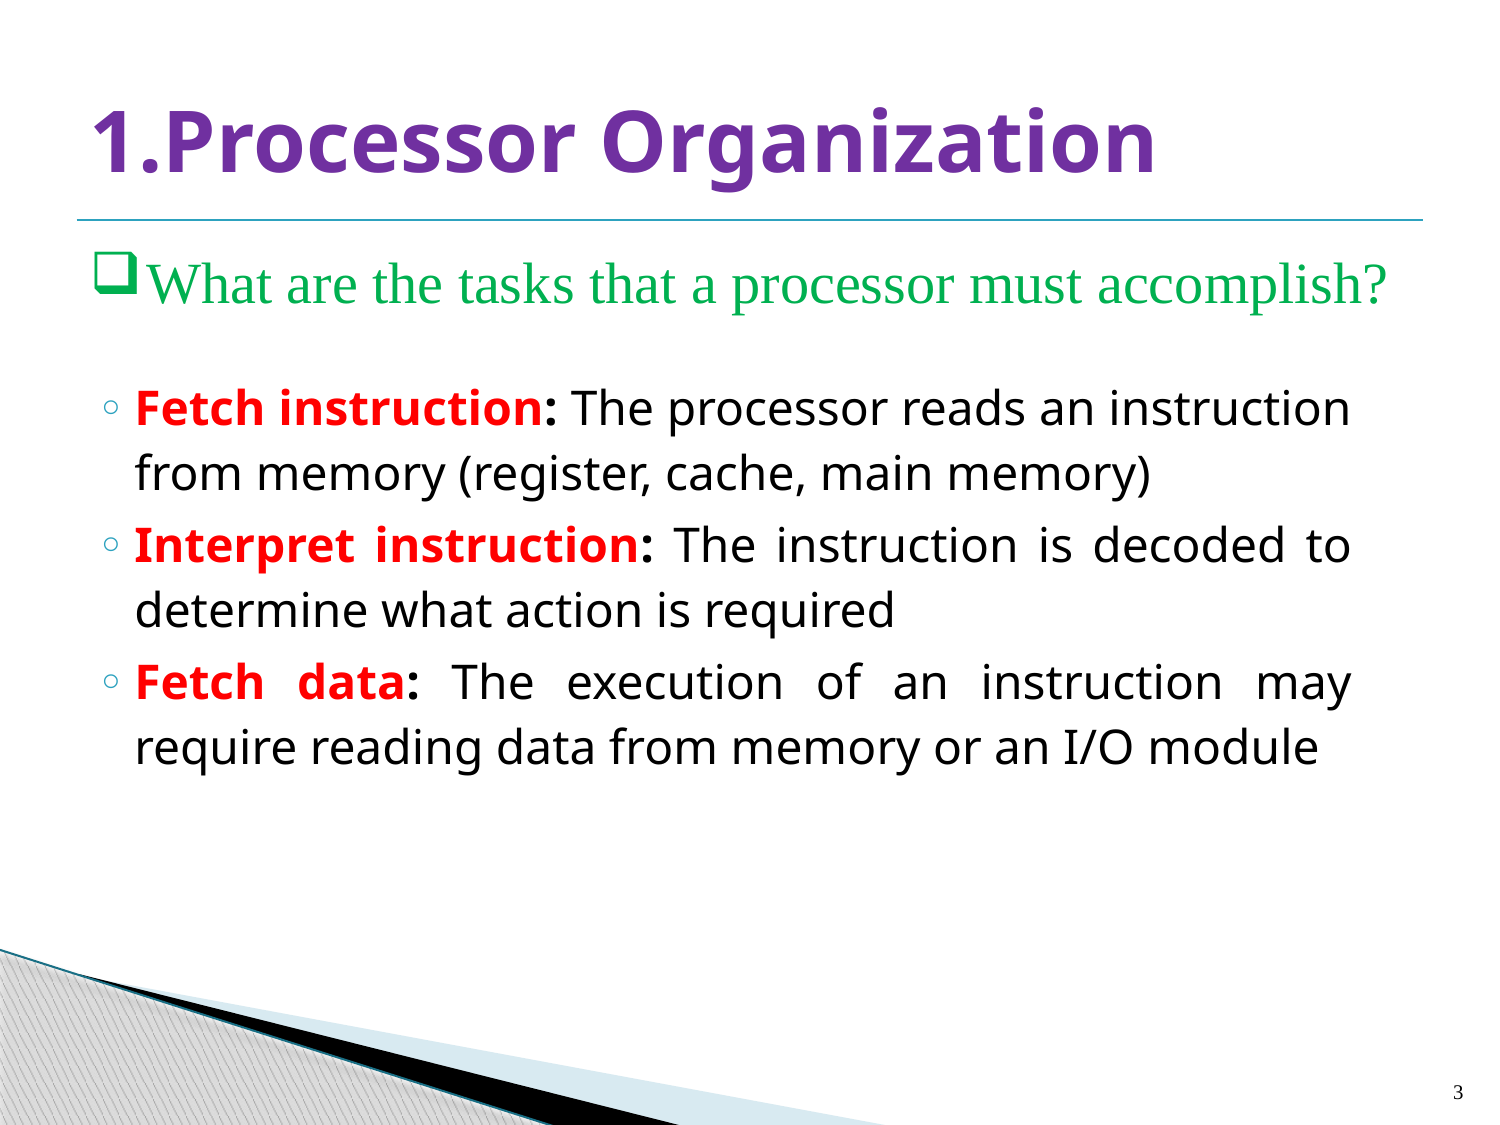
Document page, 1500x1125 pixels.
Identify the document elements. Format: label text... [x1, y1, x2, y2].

list Fetch instruction: The processor reads an instruction from memory (register, cache, main memory) Interpret instruction: The instruction is decoded to determine what action is required Fetch data: The execution of an instruction may require reading data from memory or an I/O module [17, 366, 1368, 1109]
text_box What are the tasks that a processor must accomplish? [74, 238, 1425, 323]
slide_number 3 [1418, 1051, 1479, 1112]
title 1.Processor Organization [75, 45, 1425, 233]
